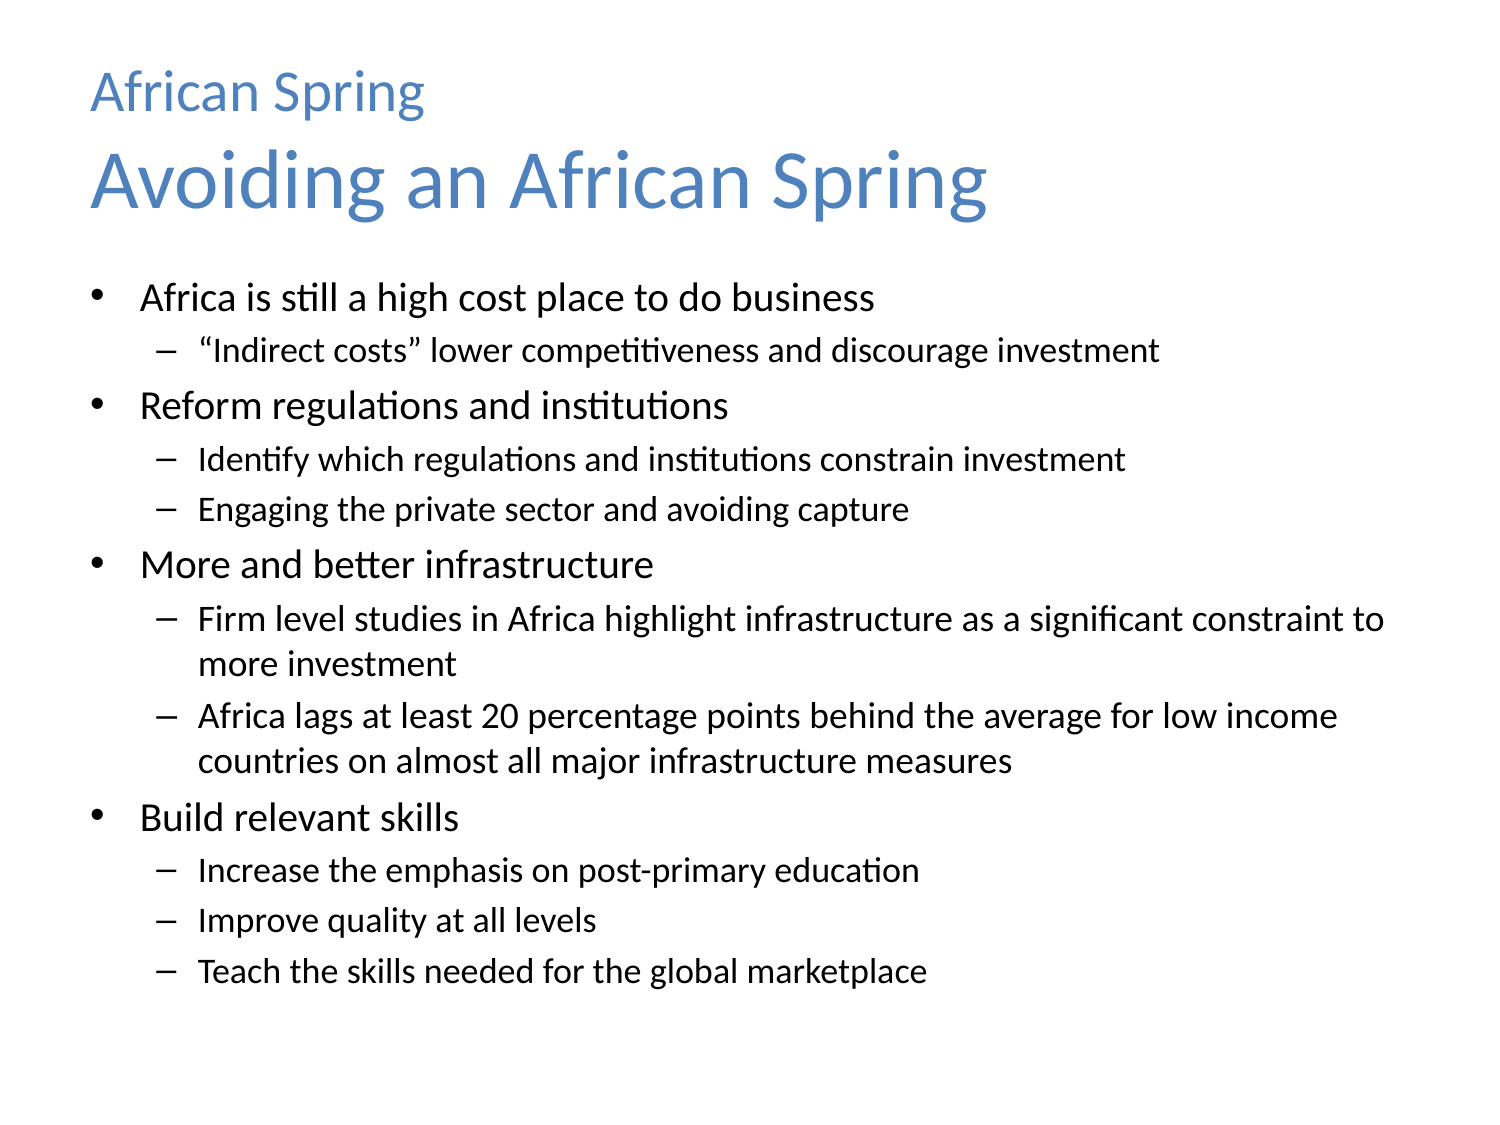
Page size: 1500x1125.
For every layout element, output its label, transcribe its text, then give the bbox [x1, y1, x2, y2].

list Africa is still a high cost place to do business “Indirect costs” lower competitiveness and discourage investment Reform regulations and institutions Identify which regulations and institutions constrain investment Engaging the private sector and avoiding capture More and better infrastructure Firm level studies in Africa highlight infrastructure as a significant constraint to more investment Africa lags at least 20 percentage points behind the average for low income countries on almost all major infrastructure measures Build relevant skills Increase the emphasis on post-primary education Improve quality at all levels Teach the skills needed for the global marketplace [75, 262, 1425, 1005]
title African Spring Avoiding an African Spring [75, 45, 1425, 233]
